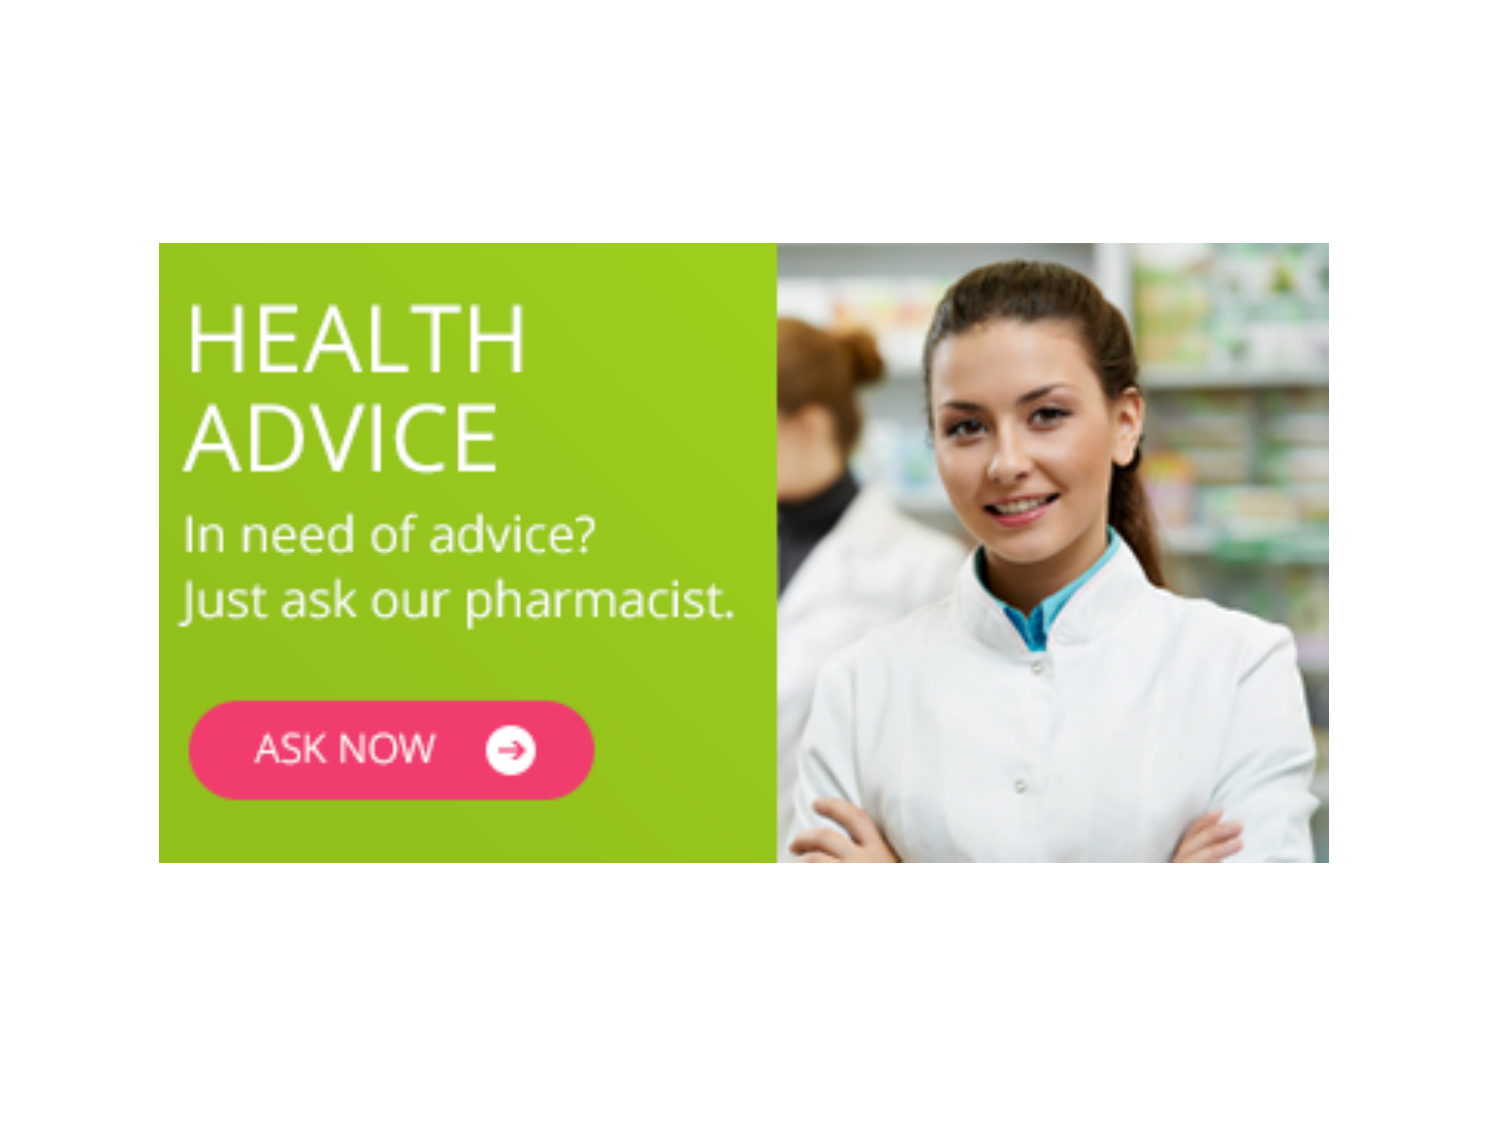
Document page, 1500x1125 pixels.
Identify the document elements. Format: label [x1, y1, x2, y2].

list [159, 243, 1329, 863]
